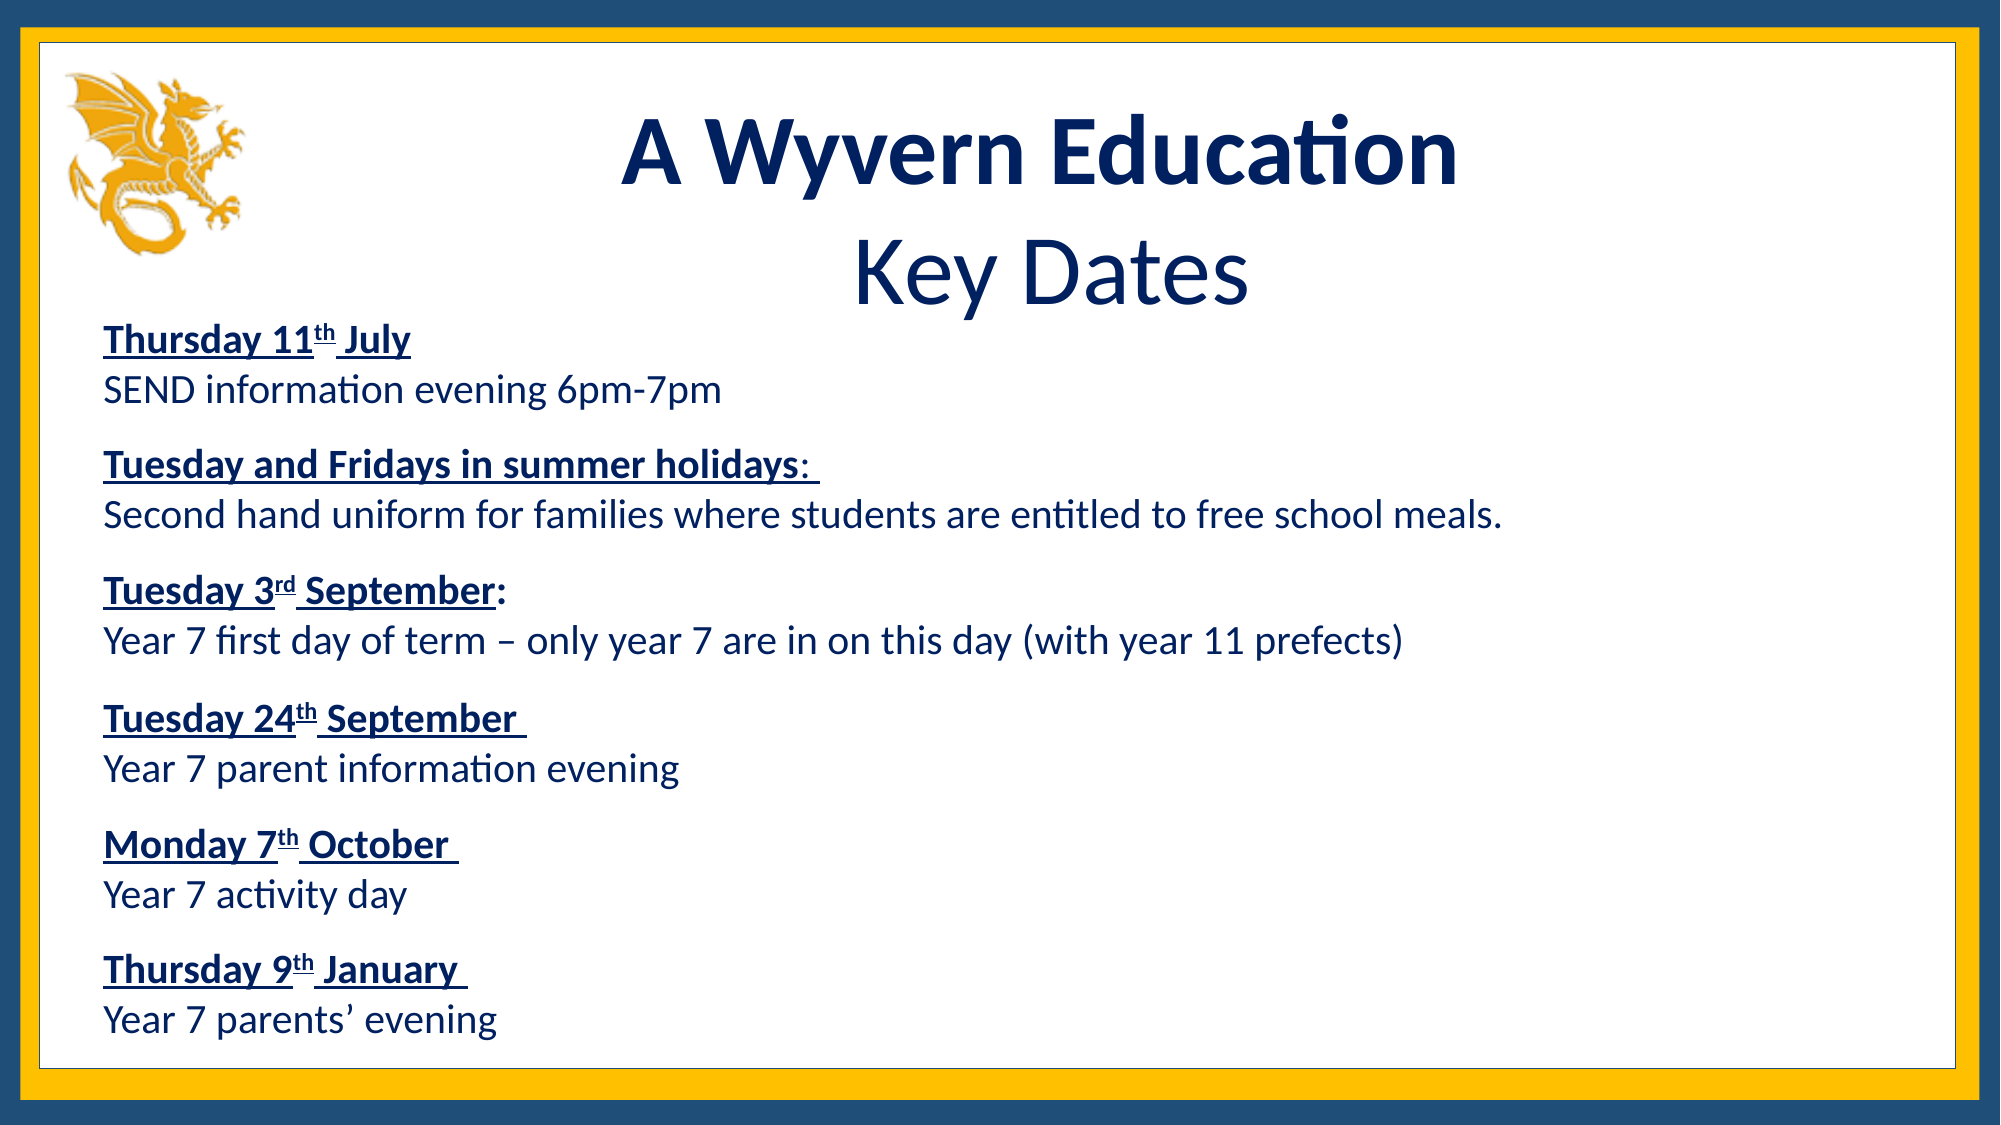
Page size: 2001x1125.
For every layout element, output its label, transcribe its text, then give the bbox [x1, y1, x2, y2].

picture [51, 30, 252, 289]
text_box [0, 0, 2000, 1125]
text_box [39, 42, 193, 1069]
text_box [20, 27, 1980, 1100]
text_box [252, 42, 1956, 1069]
text_box Thursday 11th July SEND information evening 6pm-7pm Tuesday and Fridays in summer holidays: Second hand uniform for families where students are entitled to free school meals. Tuesday 3rd September: Year 7 first day of term – only year 7 are in on this day (with year 11 prefects) Tuesday 24th September Year 7 parent information evening Monday 7th October Year 7 activity day Thursday 9th January Year 7 parents’ evening [88, 304, 1589, 1125]
text_box A Wyvern Education Key Dates [193, 77, 1912, 332]
